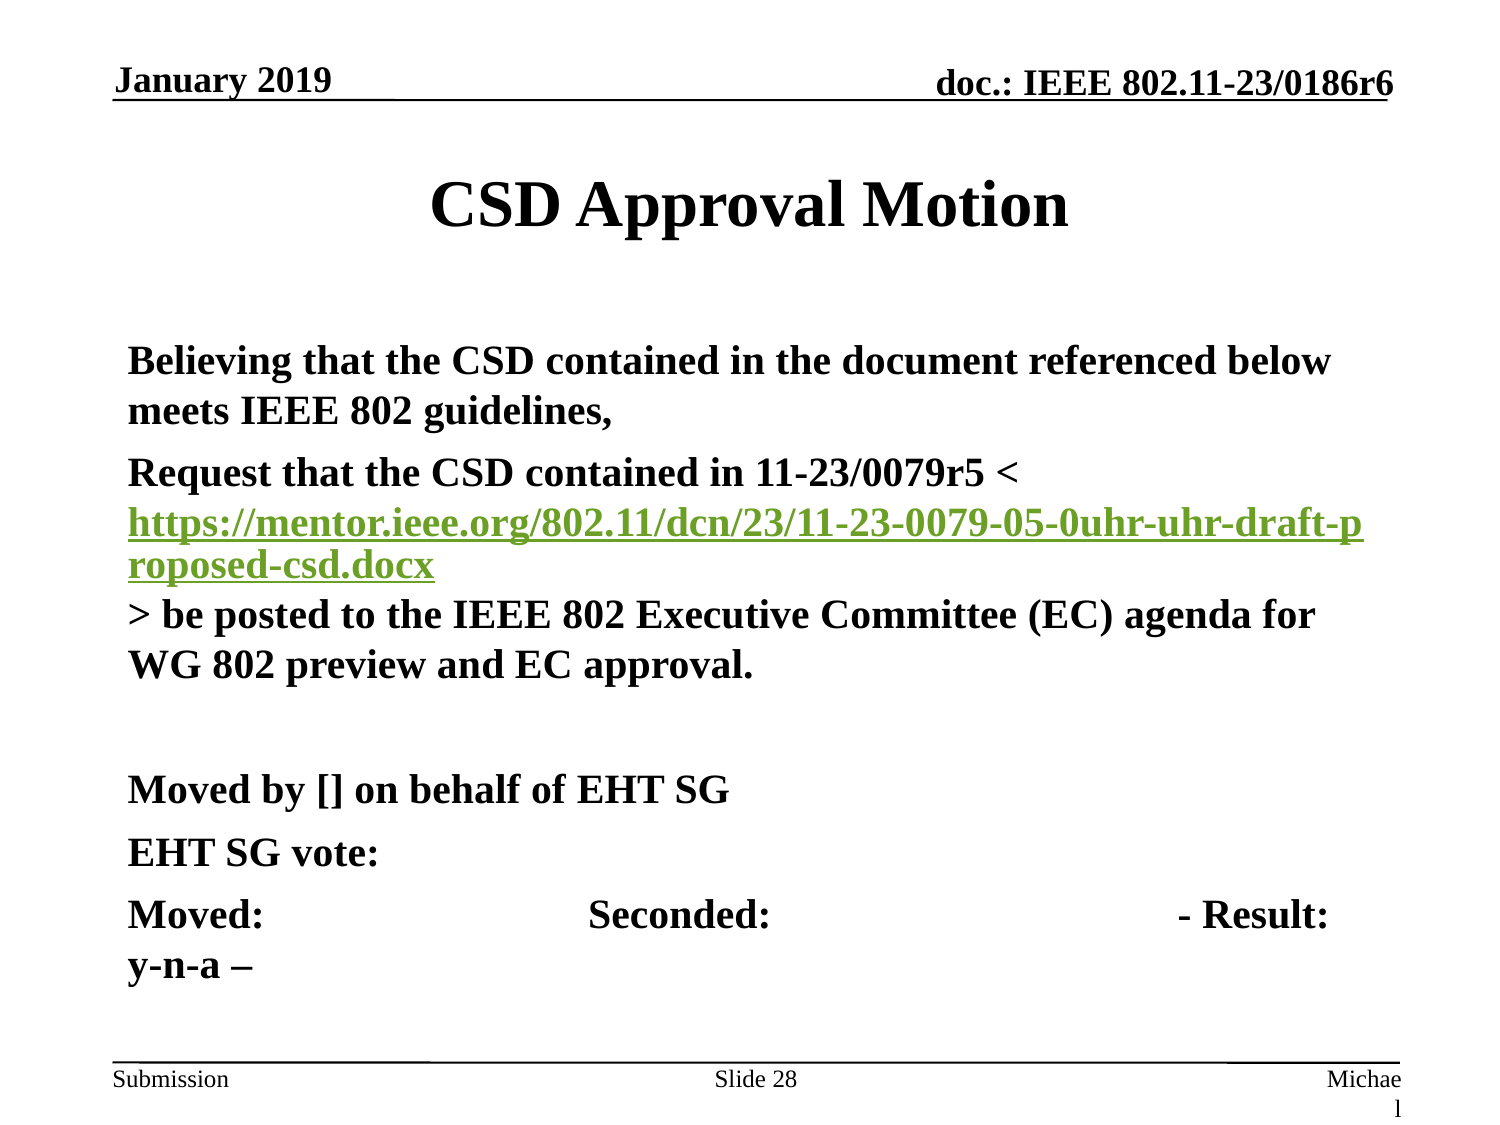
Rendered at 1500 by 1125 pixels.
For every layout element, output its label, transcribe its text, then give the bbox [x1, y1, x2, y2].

footer Michael Montemurro, BlackBerry [1324, 1061, 1402, 1125]
title CSD Approval Motion [112, 112, 1388, 288]
list Believing that the CSD contained in the document referenced below meets IEEE 802 guidelines, Request that the CSD contained in 11-23/0079r5 <https://mentor.ieee.org/802.11/dcn/23/11-23-0079-05-0uhr-uhr-draft-proposed-csd.docx> be posted to the IEEE 802 Executive Committee (EC) agenda for WG 802 preview and EC approval. Moved by [] on behalf of EHT SG EHT SG vote: Moved: Seconded: - Result: y-n-a – [112, 324, 1388, 1000]
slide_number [114, 0, 335, 101]
slide_number Slide 28 [712, 1061, 800, 1123]
